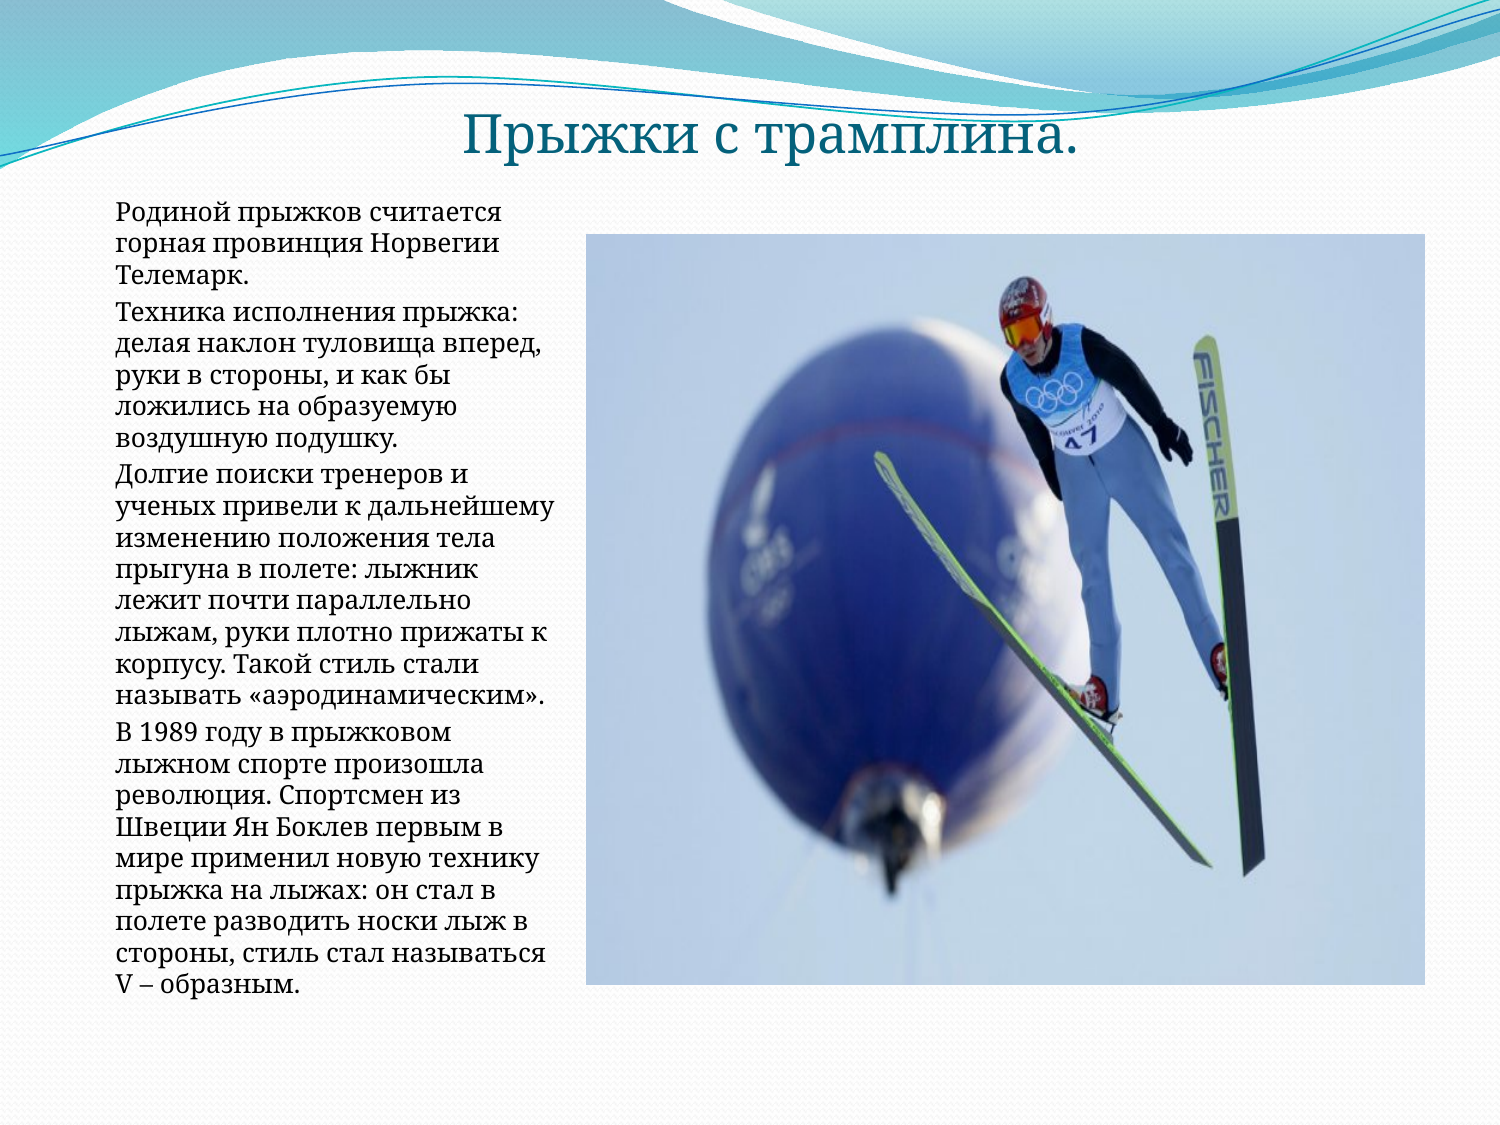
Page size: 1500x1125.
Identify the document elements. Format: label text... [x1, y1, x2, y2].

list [586, 234, 1426, 985]
title Прыжки с трамплина. [112, 84, 1430, 164]
list Родиной прыжков считается горная провинция Норвегии Телемарк. Техника исполнения прыжка: делая наклон туловища вперед, руки в стороны, и как бы ложились на образуемую воздушную подушку. Долгие поиски тренеров и ученых привели к дальнейшему изменению положения тела прыгуна в полете: лыжник лежит почти параллельно лыжам, руки плотно прижаты к корпусу. Такой стиль стали называть «аэродинамическим». В 1989 году в прыжковом лыжном спорте произошла революция. Спортсмен из Швеции Ян Боклев первым в мире применил новую технику прыжка на лыжах: он стал в полете разводить носки лыж в стороны, стиль стал называться V – образным. [112, 187, 563, 1025]
